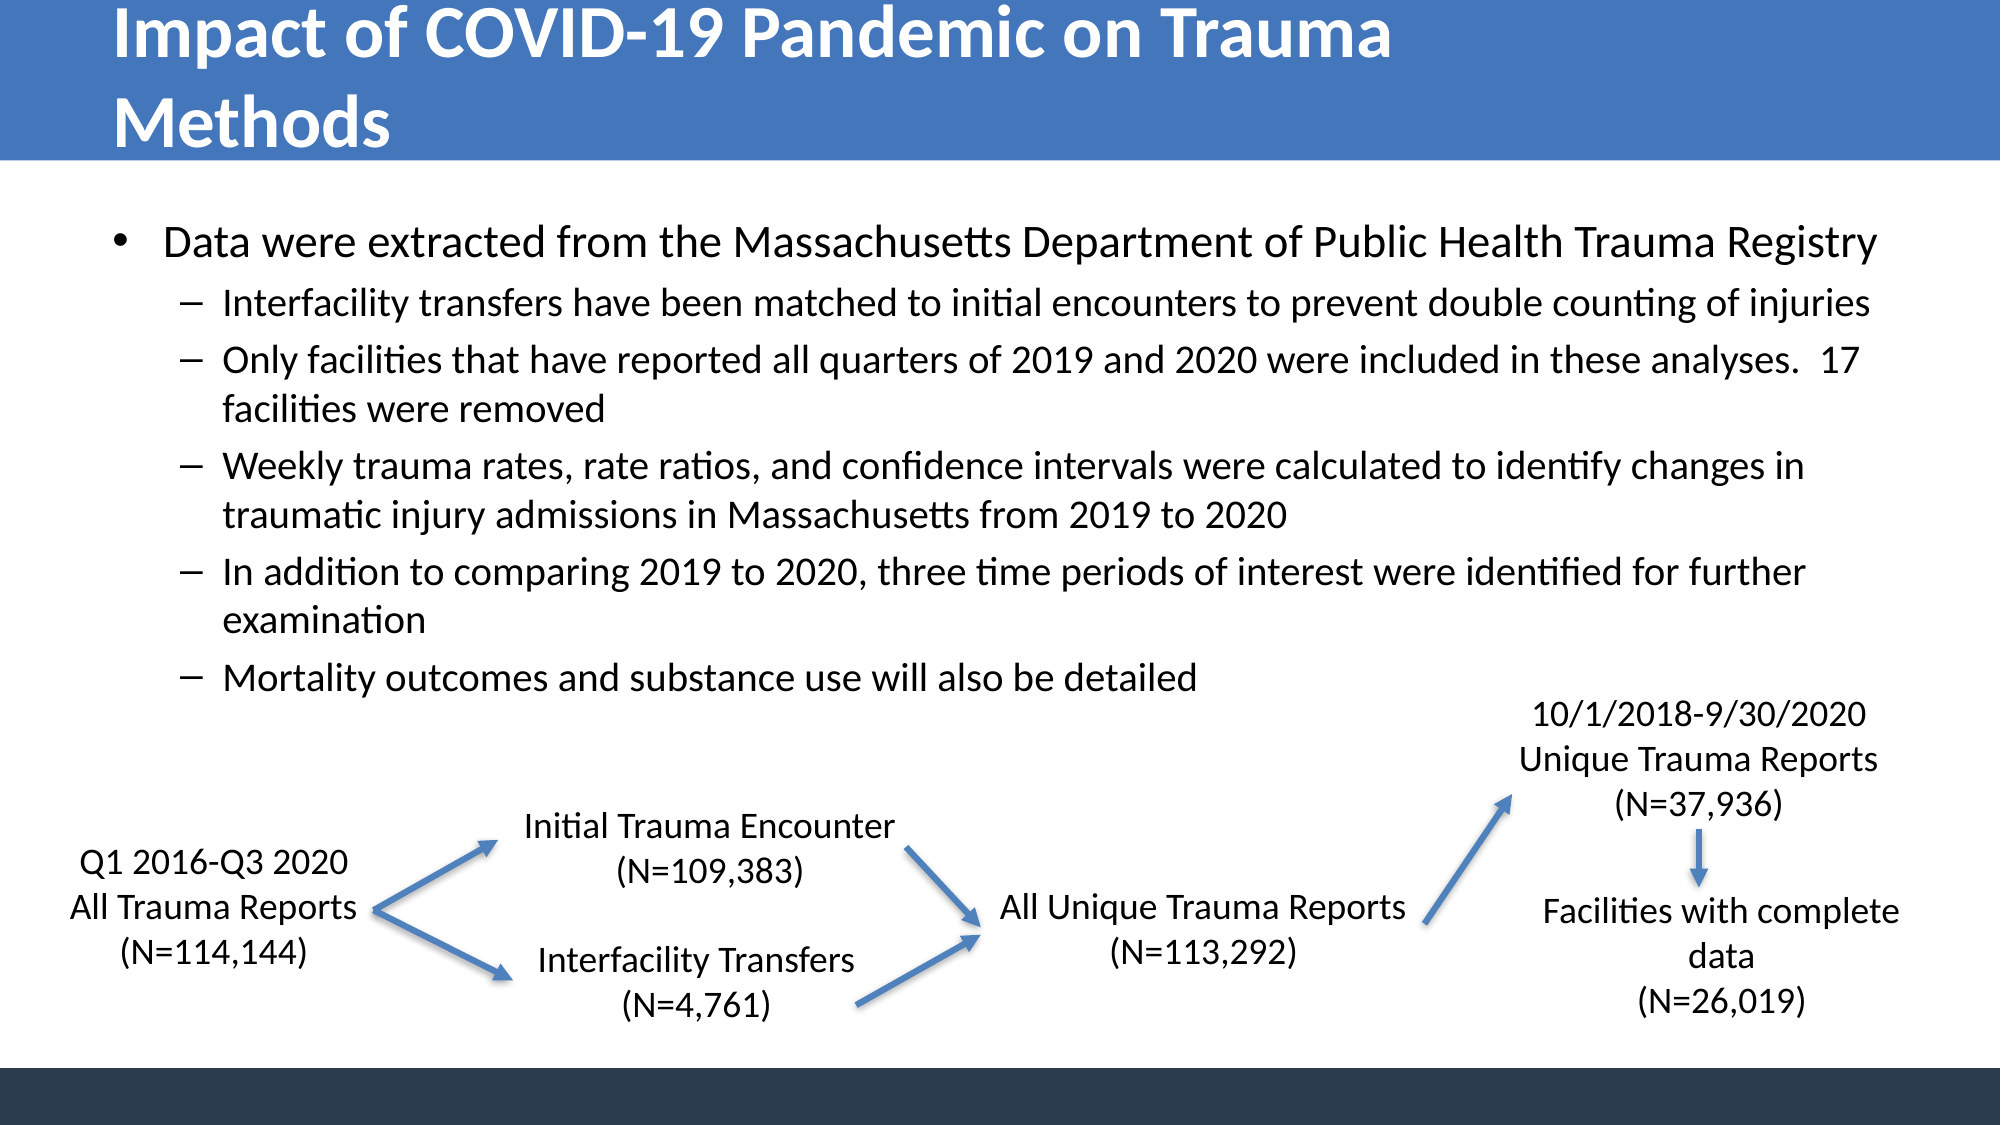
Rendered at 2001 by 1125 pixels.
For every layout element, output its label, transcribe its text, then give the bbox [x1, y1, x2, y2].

text_box Initial Trauma Encounter (N=109,383) [464, 793, 956, 899]
text_box 10/1/2018-9/30/2020 Unique Trauma Reports (N=37,936) [1475, 681, 1922, 832]
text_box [855, 934, 981, 1006]
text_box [373, 909, 514, 982]
list Data were extracted from the Massachusetts Department of Public Health Trauma Registry Interfacility transfers have been matched to initial encounters to prevent double counting of injuries Only facilities that have reported all quarters of 2019 and 2020 were included in these analyses. 17 facilities were removed Weekly trauma rates, rate ratios, and confidence intervals were calculated to identify changes in traumatic injury admissions in Massachusetts from 2019 to 2020 In addition to comparing 2019 to 2020, three time periods of interest were identified for further examination Mortality outcomes and substance use will also be detailed [97, 203, 1898, 805]
text_box Facilities with complete data (N=26,019) [1498, 878, 1945, 1029]
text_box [1424, 793, 1513, 925]
text_box Interfacility Transfers (N=4,761) [513, 927, 880, 1033]
text_box All Unique Trauma Reports (N=113,292) [985, 874, 1427, 980]
title Impact of COVID-19 Pandemic on Trauma Methods [97, 0, 1898, 145]
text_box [905, 846, 981, 929]
text_box Q1 2016-Q3 2020 All Trauma Reports (N=114,144) [30, 829, 398, 980]
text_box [373, 839, 499, 909]
